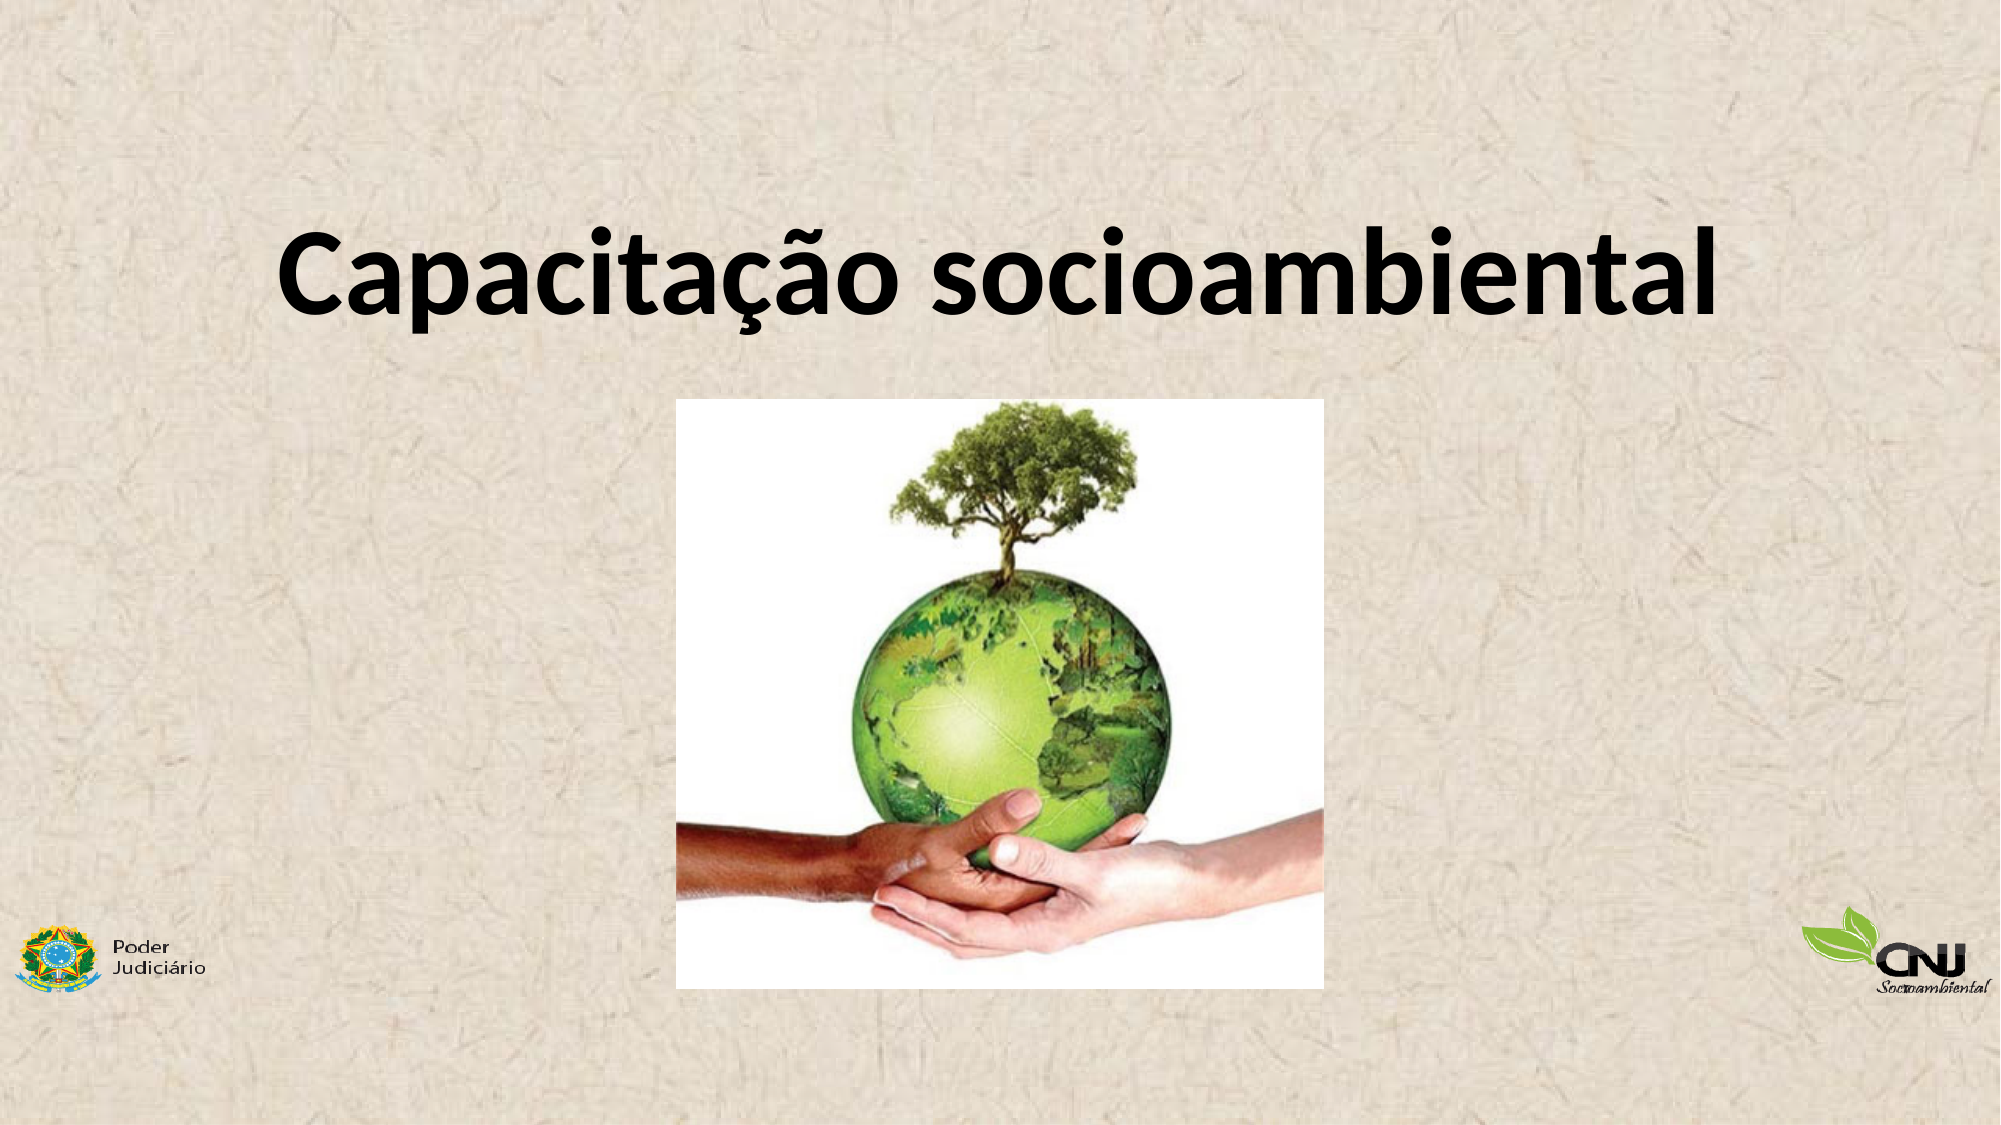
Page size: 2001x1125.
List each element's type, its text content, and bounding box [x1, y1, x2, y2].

title Capacitação socioambiental [137, 76, 1863, 473]
picture [0, 0, 2001, 1125]
